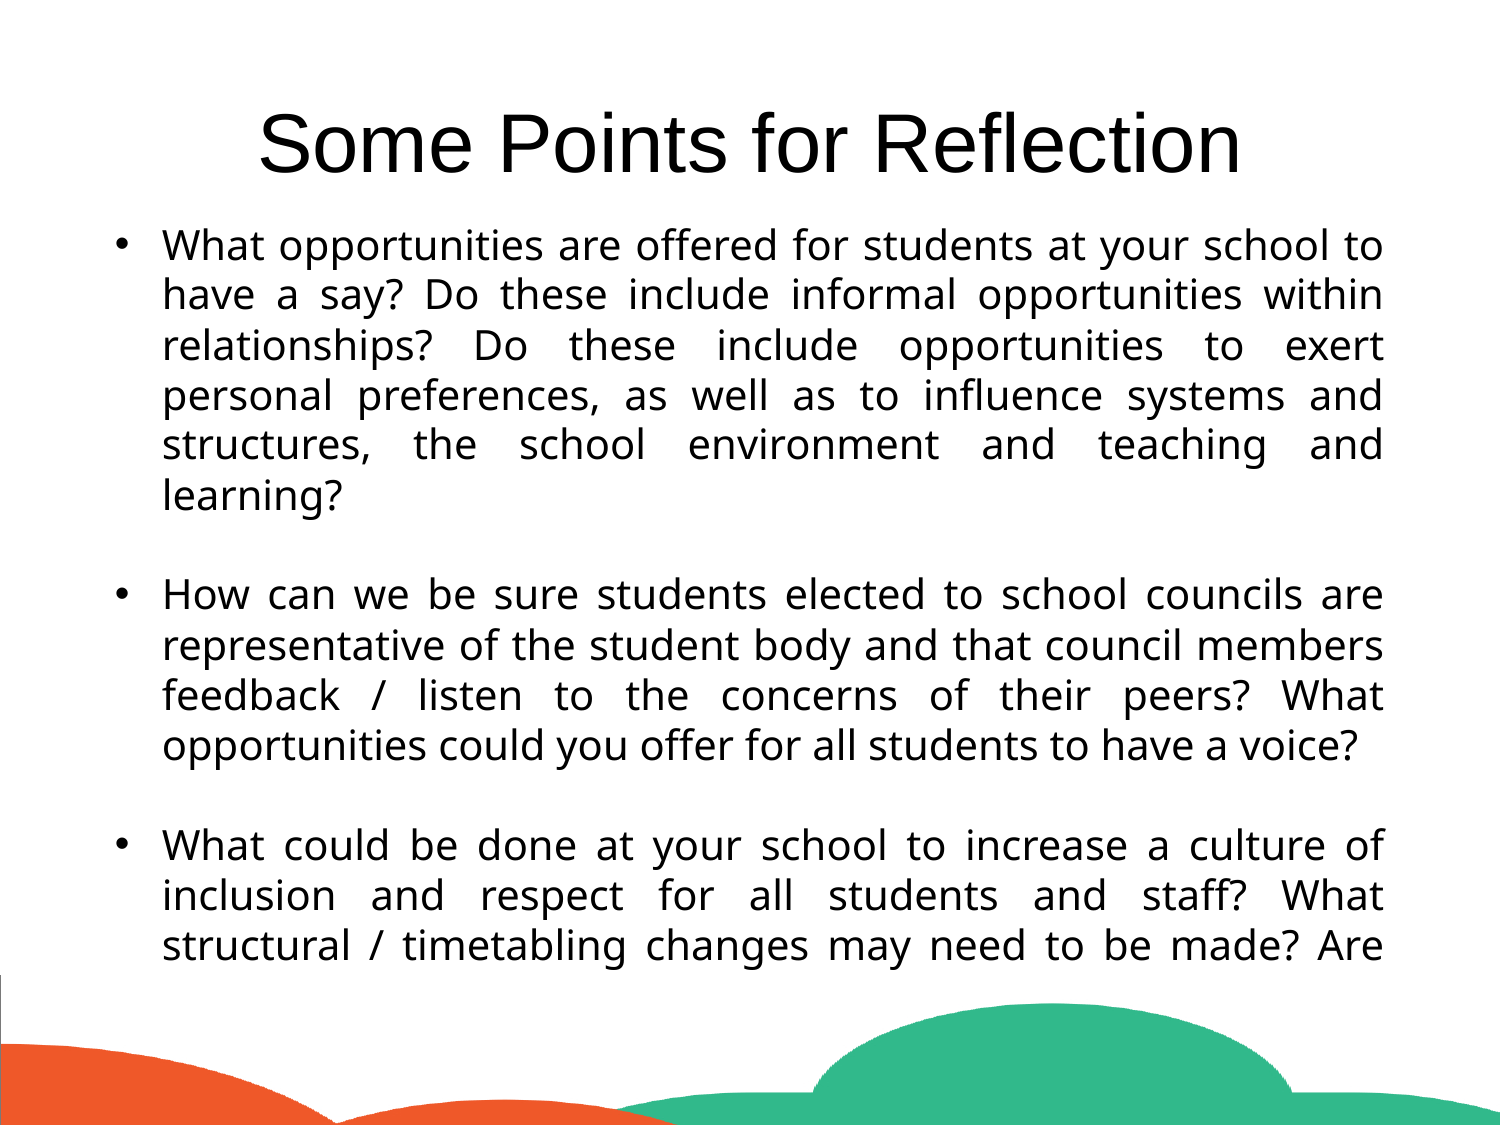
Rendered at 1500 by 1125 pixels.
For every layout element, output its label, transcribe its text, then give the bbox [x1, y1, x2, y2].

title Some Points for Reflection [75, 45, 1425, 233]
text_box What opportunities are offered for students at your school to have a say? Do these include informal opportunities within relationships? Do these include opportunities to exert personal preferences, as well as to influence systems and structures, the school environment and teaching and learning? How can we be sure students elected to school councils are representative of the student body and that council members feedback / listen to the concerns of their peers? What opportunities could you offer for all students to have a voice? What could be done at your school to increase a culture of inclusion and respect for all students and staff? What structural / timetabling changes may need to be made? Are these feasible in the busy everyday life of your school? [100, 160, 1400, 974]
picture [0, 975, 1500, 1125]
